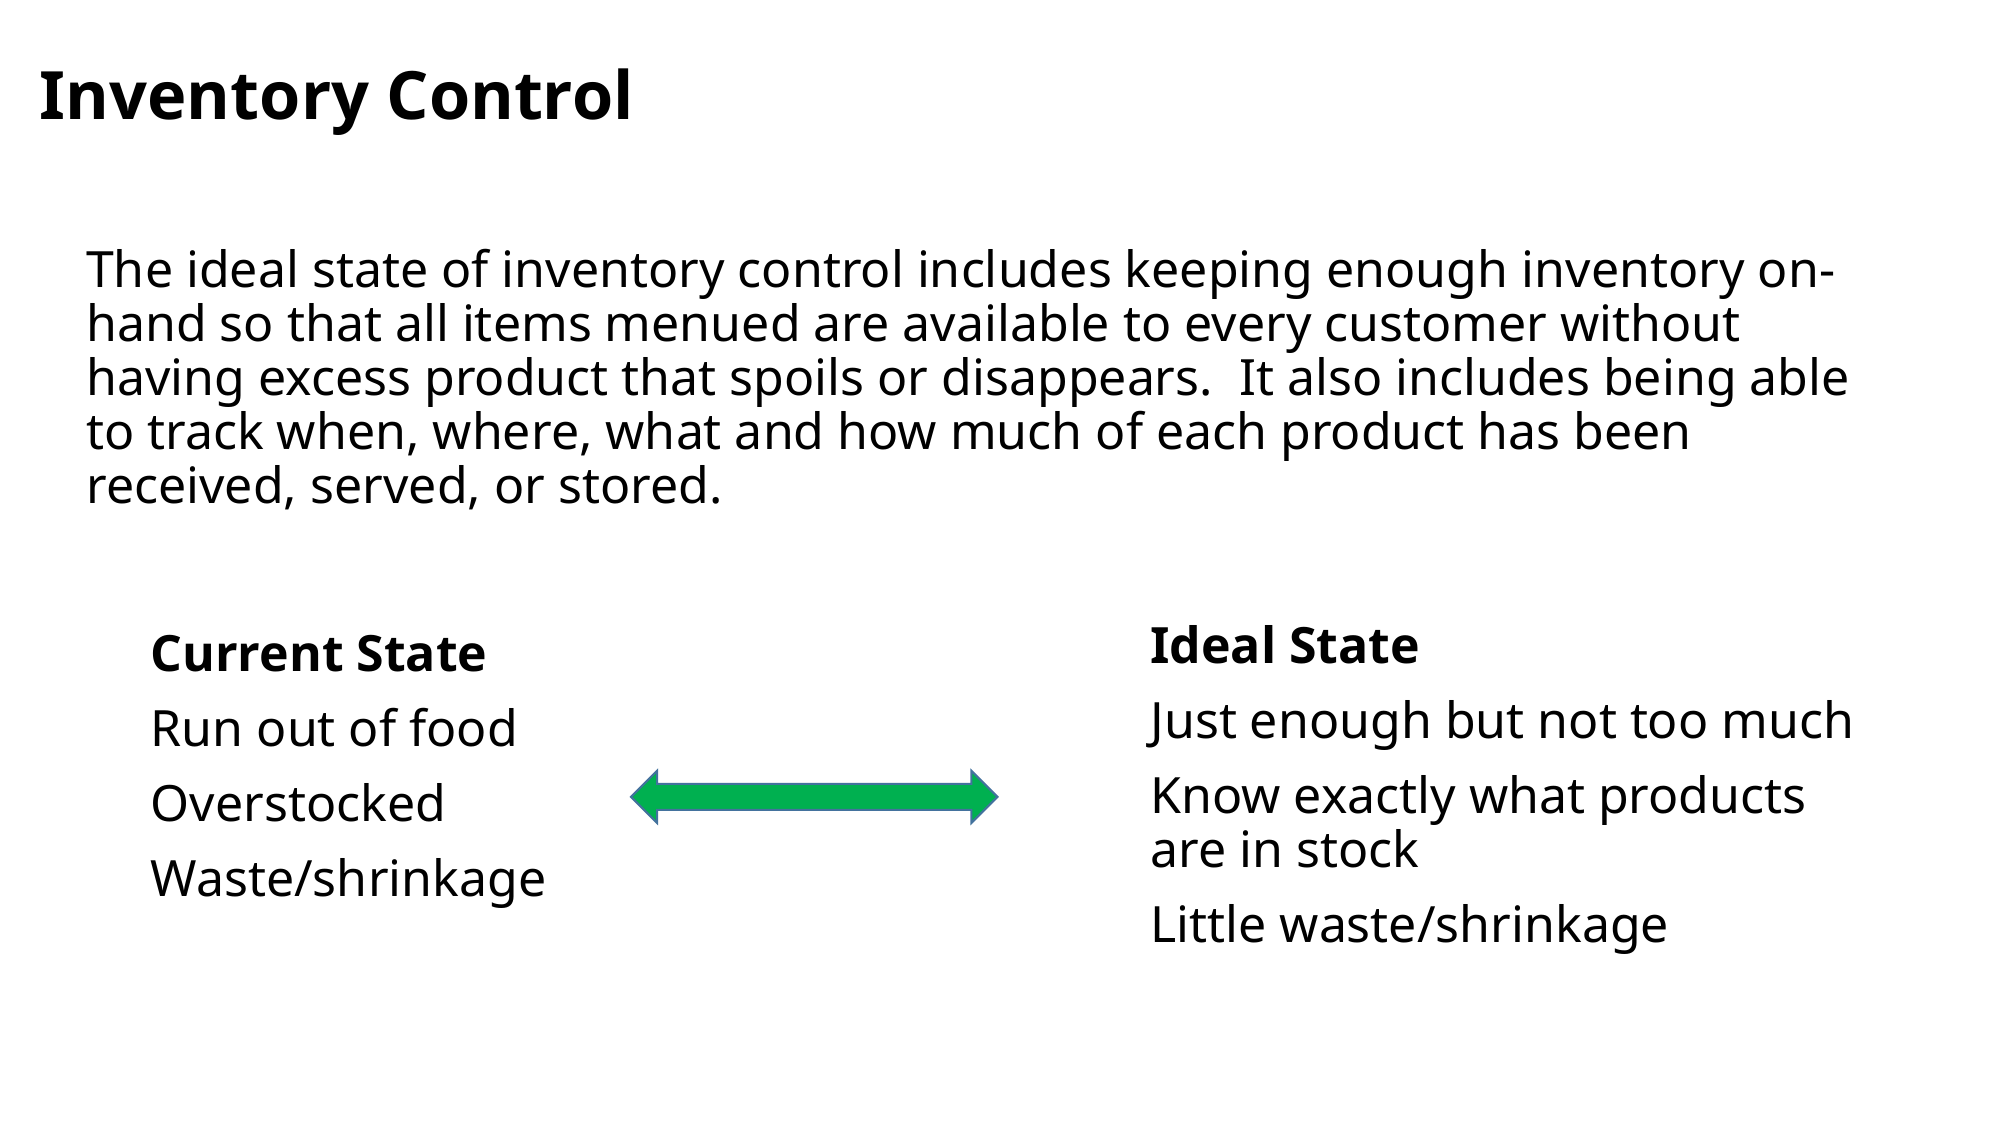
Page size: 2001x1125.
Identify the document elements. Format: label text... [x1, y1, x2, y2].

text_box Current State Run out of food Overstocked Waste/shrinkage [135, 621, 595, 973]
title Inventory Control [24, 54, 955, 173]
subtitle The ideal state of inventory control includes keeping enough inventory on-hand so that all items menued are available to every customer without having excess product that spoils or disappears. It also includes being able to track when, where, what and how much of each product has been received, served, or stored. [71, 236, 1924, 536]
text_box [629, 768, 999, 826]
text_box Ideal State Just enough but not too much Know exactly what products are in stock Little waste/shrinkage [1135, 612, 1903, 1033]
